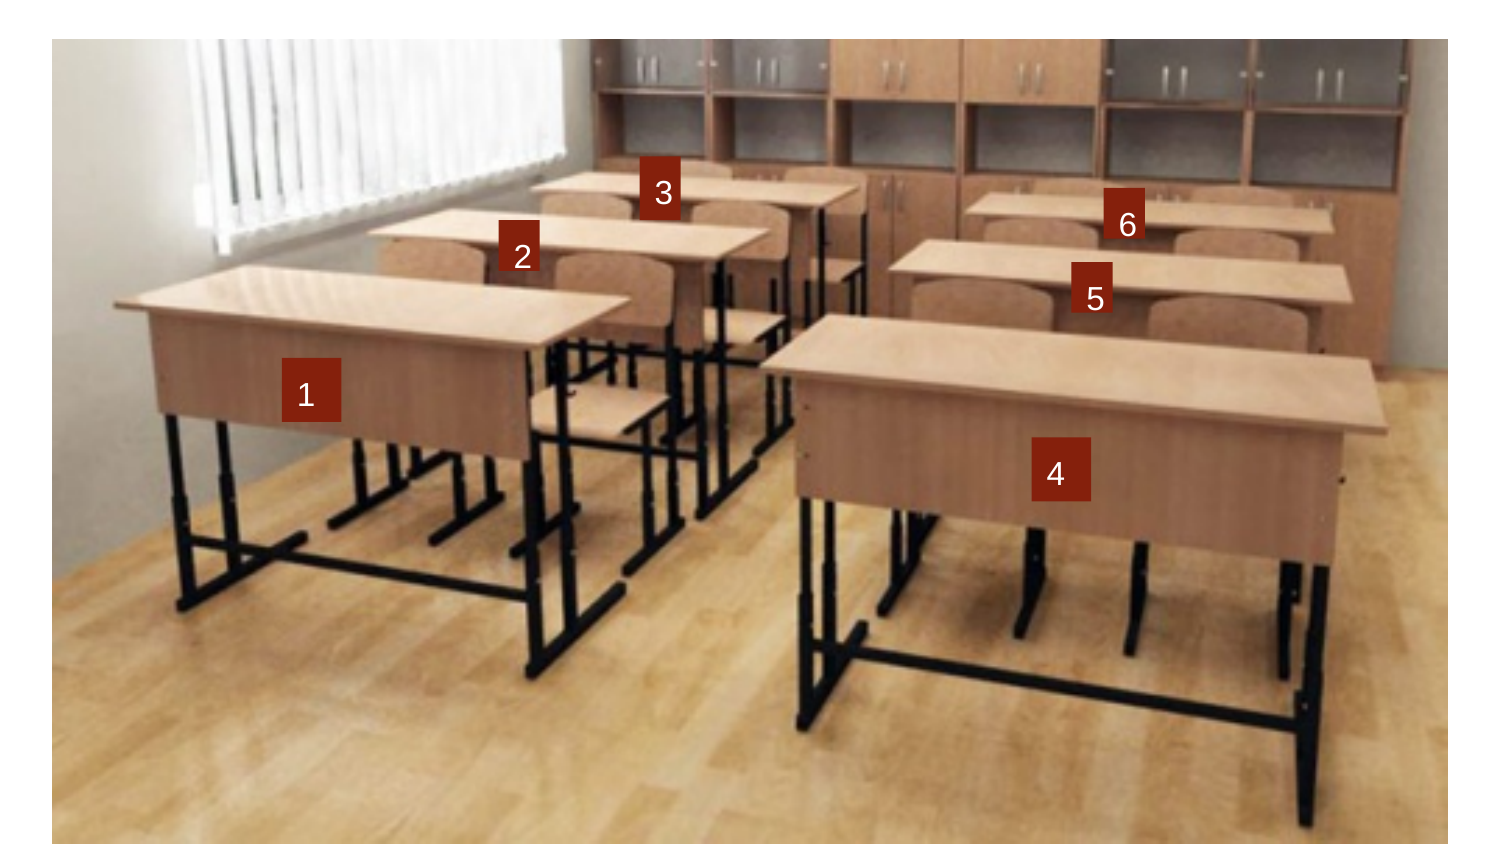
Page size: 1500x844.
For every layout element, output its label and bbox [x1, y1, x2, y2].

picture [51, 39, 1448, 844]
